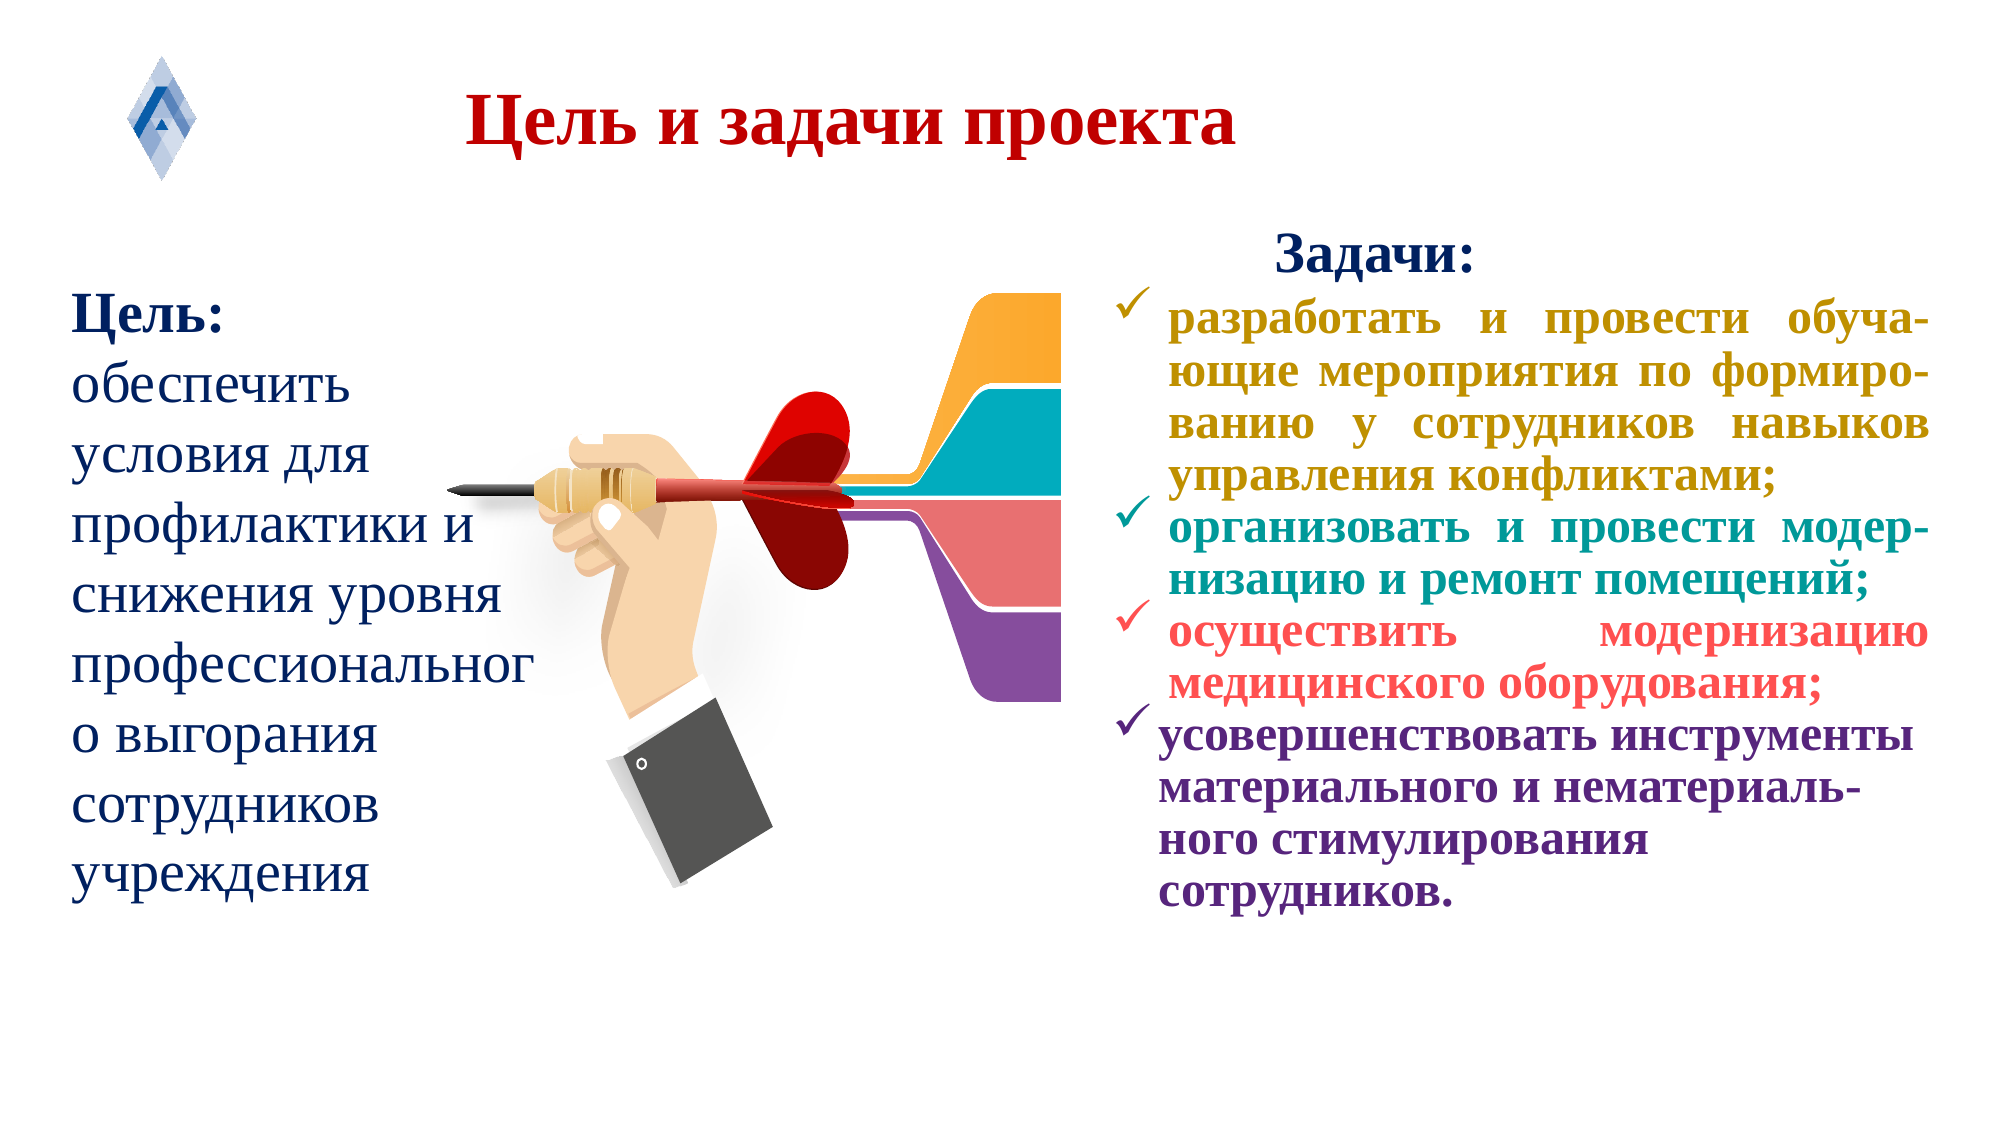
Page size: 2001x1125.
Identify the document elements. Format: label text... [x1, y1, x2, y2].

text_box Цель: обеспечить условия для профилактики и снижения уровня профессионального выгорания сотрудников учреждения [57, 266, 570, 911]
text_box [1306, 567, 1357, 618]
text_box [447, 293, 1062, 895]
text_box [1311, 719, 1358, 777]
picture [57, 52, 267, 184]
text_box разработать и провести обуча-ющие мероприятия по формиро-ванию у сотрудников навыков управления конфликтами; организовать и провести модер-низацию и ремонт помещений; осуществить модернизацию медицинского оборудования; усовершенствовать инструменты материального и нематериаль-ного стимулирования сотрудников. [1097, 284, 1945, 925]
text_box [1303, 242, 1354, 286]
text_box Задачи: [1260, 206, 1617, 292]
title Цель и задачи проекта [0, 26, 1752, 214]
